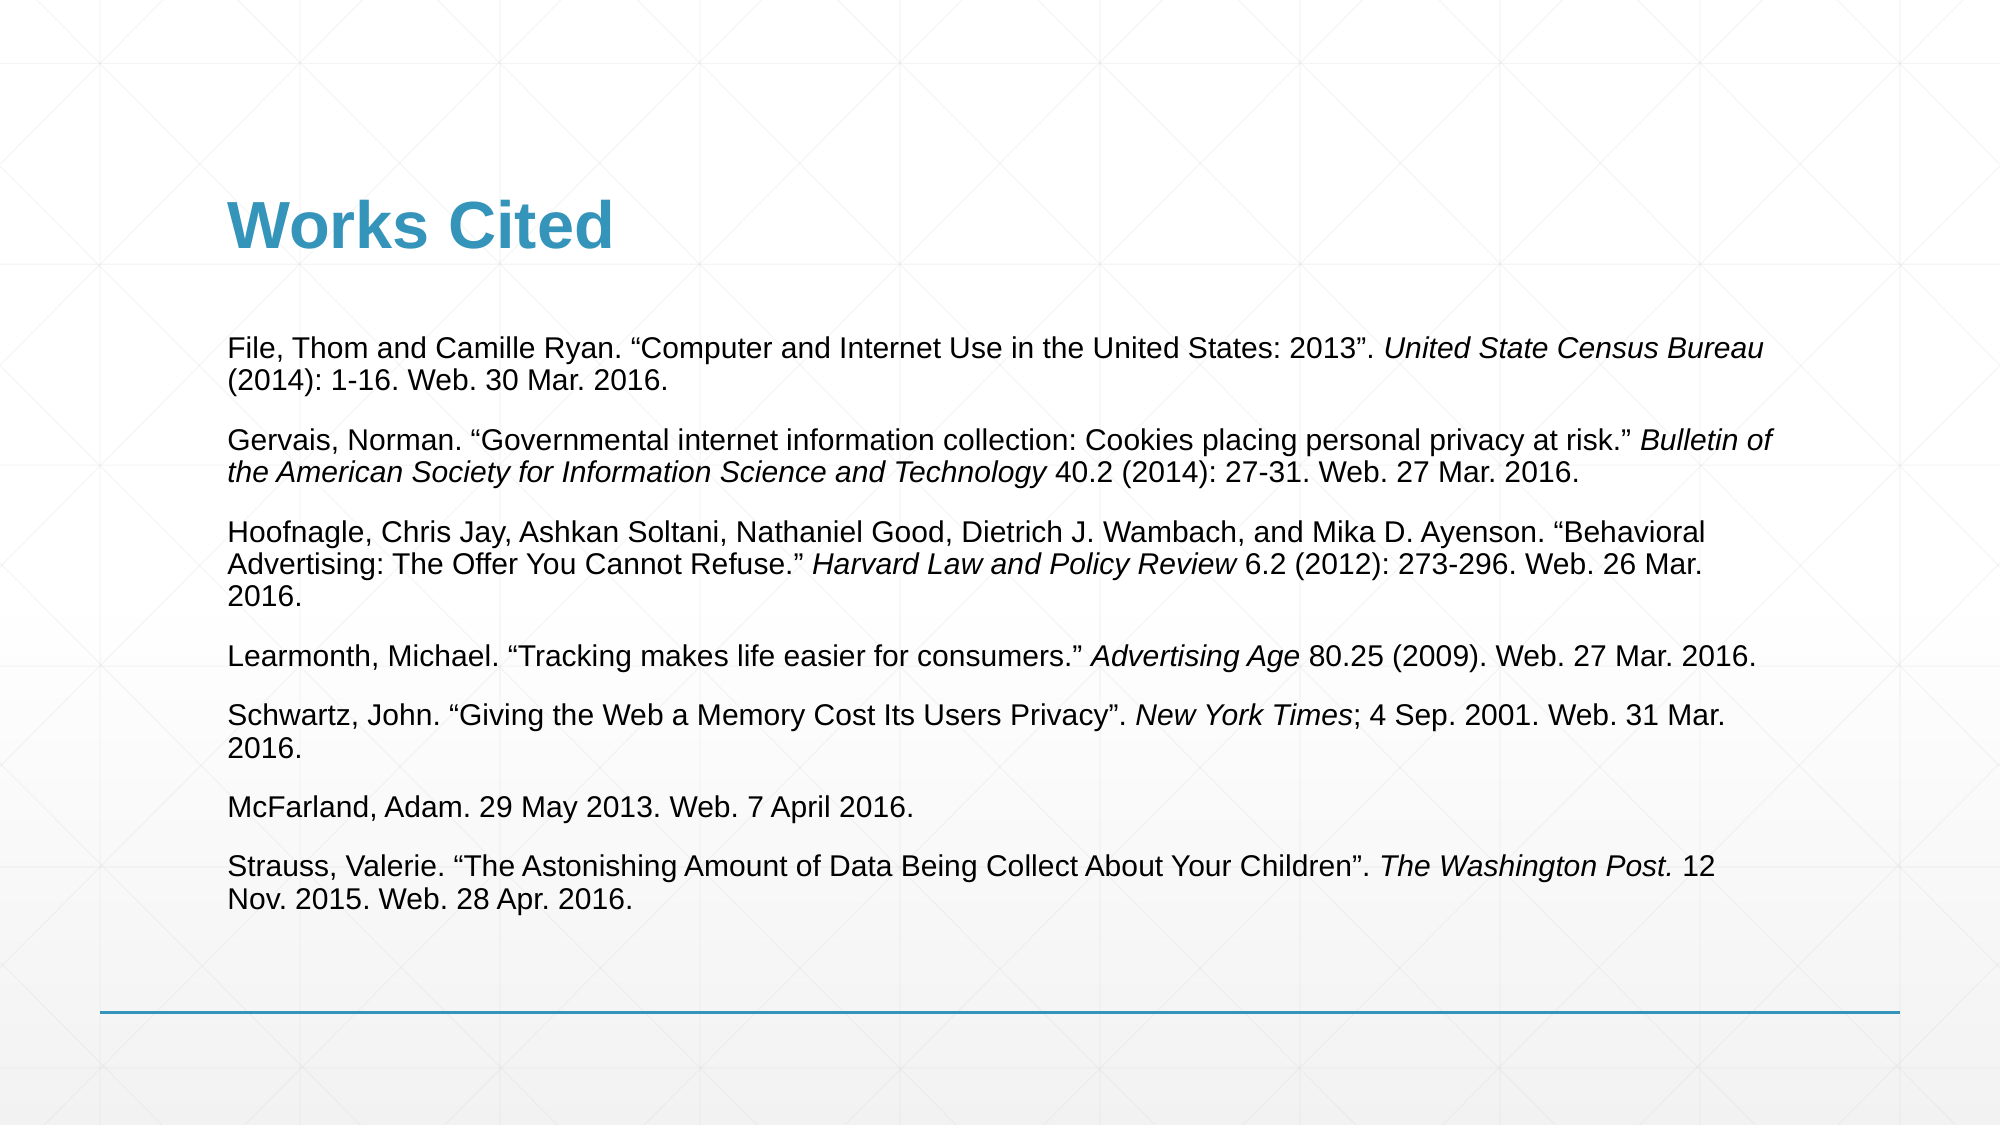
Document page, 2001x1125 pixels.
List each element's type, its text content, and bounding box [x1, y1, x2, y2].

list File, Thom and Camille Ryan. “Computer and Internet Use in the United States: 2013”. United State Census Bureau (2014): 1-16. Web. 30 Mar. 2016. Gervais, Norman. “Governmental internet information collection: Cookies placing personal privacy at risk.” Bulletin of the American Society for Information Science and Technology 40.2 (2014): 27-31. Web. 27 Mar. 2016. Hoofnagle, Chris Jay, Ashkan Soltani, Nathaniel Good, Dietrich J. Wambach, and Mika D. Ayenson. “Behavioral Advertising: The Offer You Cannot Refuse.” Harvard Law and Policy Review 6.2 (2012): 273-296. Web. 26 Mar. 2016. Learmonth, Michael. “Tracking makes life easier for consumers.” Advertising Age 80.25 (2009). Web. 27 Mar. 2016. Schwartz, John. “Giving the Web a Memory Cost Its Users Privacy”. New York Times; 4 Sep. 2001. Web. 31 Mar. 2016. McFarland, Adam. 29 May 2013. Web. 7 April 2016. Strauss, Valerie. “The Astonishing Amount of Data Being Collect About Your Children”. The Washington Post. 12 Nov. 2015. Web. 28 Apr. 2016. [212, 324, 1788, 950]
title Works Cited [212, 82, 1788, 271]
